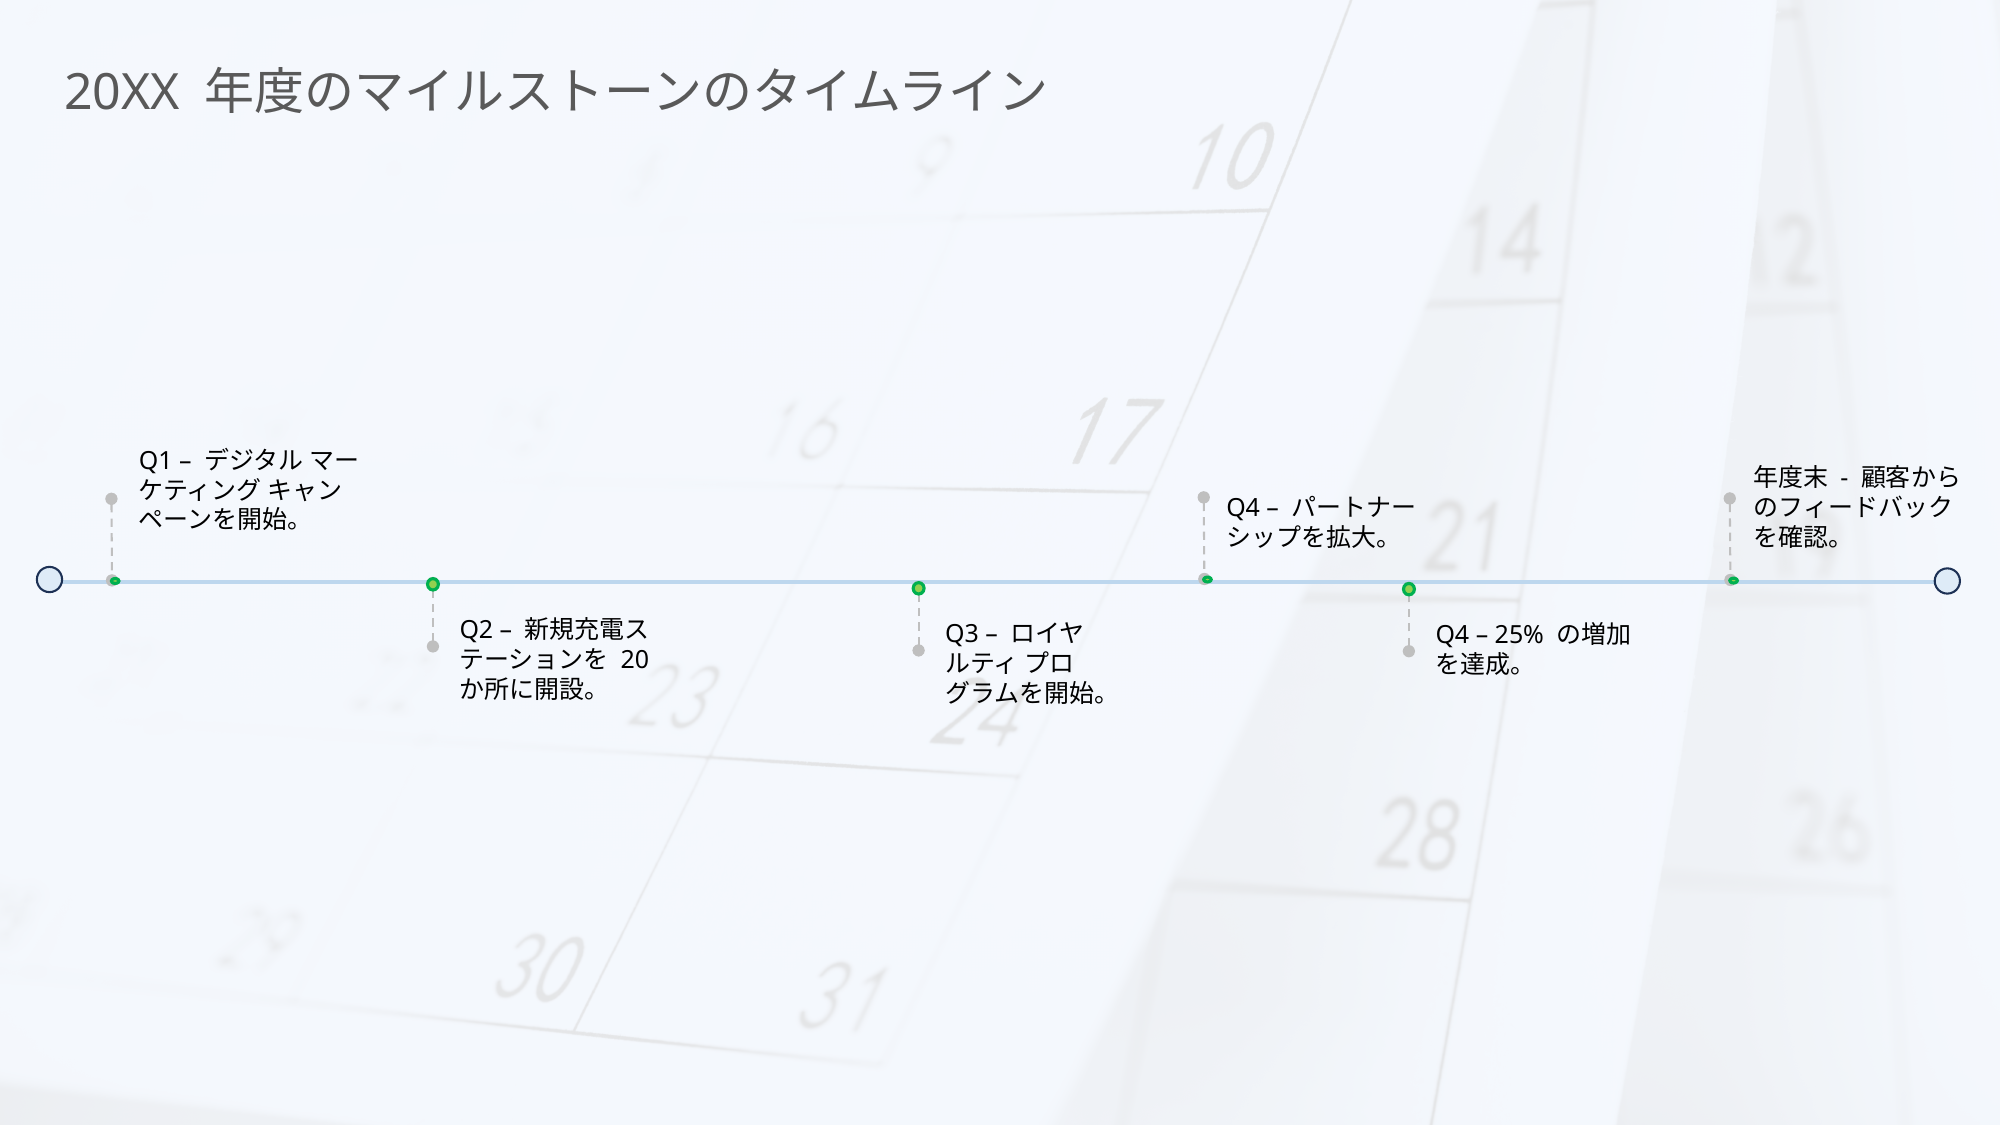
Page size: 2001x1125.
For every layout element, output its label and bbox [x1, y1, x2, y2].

picture [0, 0, 2000, 1125]
text_box [49, 436, 1980, 686]
